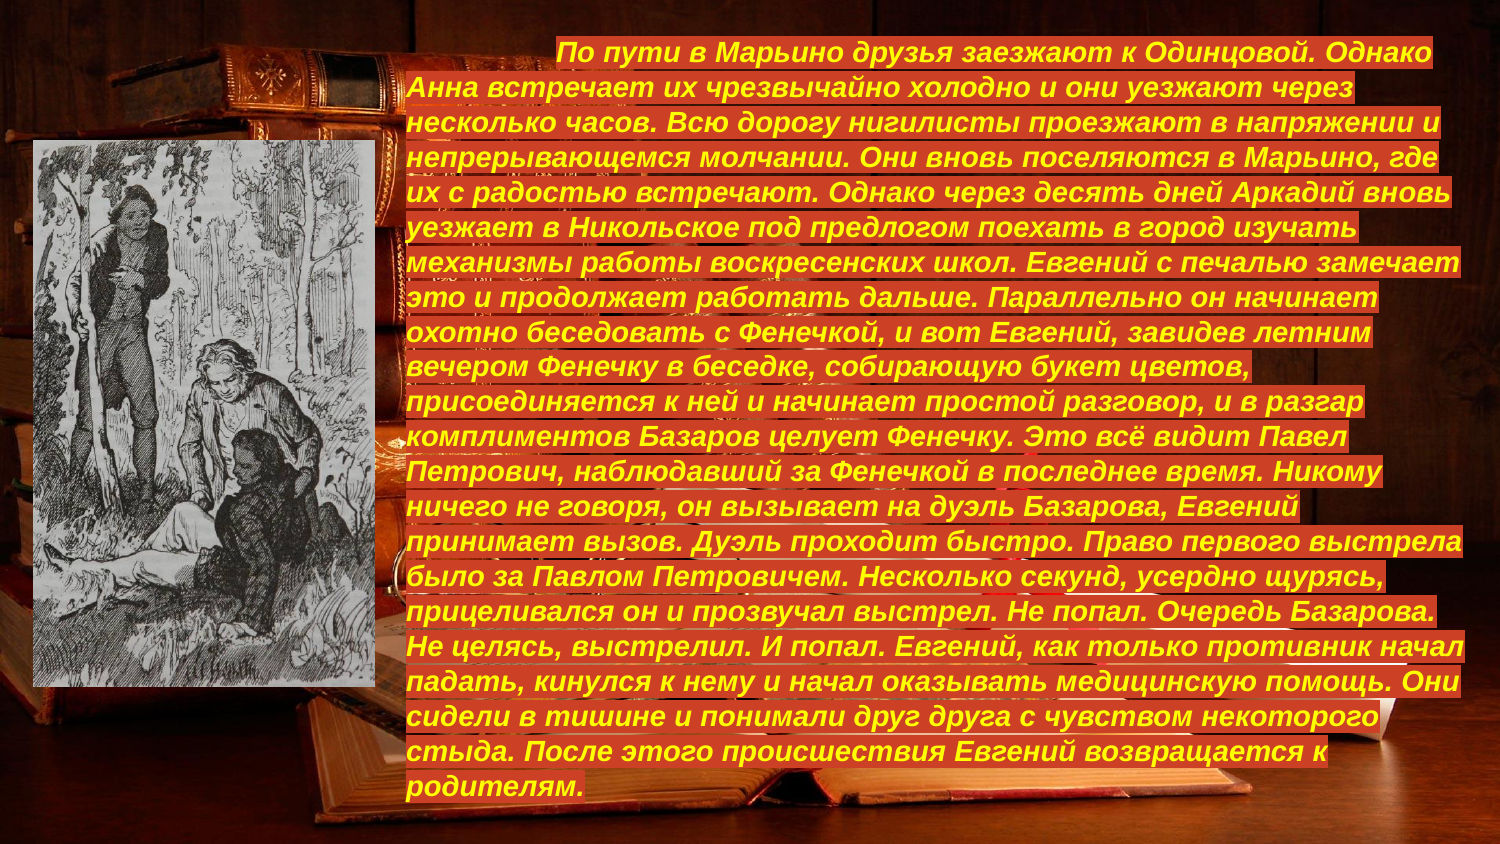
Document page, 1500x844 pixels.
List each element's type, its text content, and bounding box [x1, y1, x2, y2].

text_box По пути в Марьино друзья заезжают к Одинцовой. Однако Анна встречает их чрезвычайно холодно и они уезжают через несколько часов. Всю дорогу нигилисты проезжают в напряжении и непрерывающемся молчании. Они вновь поселяются в Марьино, где их с радостью встречают. Однако через десять дней Аркадий вновь уезжает в Никольское под предлогом поехать в город изучать механизмы работы воскресенских школ. Евгений с печалью замечает это и продолжает работать дальше. Параллельно он начинает охотно беседовать с Фенечкой, и вот Евгений, завидев летним вечером Фенечку в беседке, собирающую букет цветов, присоединяется к ней и начинает простой разговор, и в разгар комплиментов Базаров целует Фенечку. Это всё видит Павел Петрович, наблюдавший за Фенечкой в последнее время. Никому ничего не говоря, он вызывает на дуэль Базарова, Евгений принимает вызов. Дуэль проходит быстро. Право первого выстрела было за Павлом Петровичем. Несколько секунд, усердно щурясь, прицеливался он и прозвучал выстрел. Не попал. Очередь Базарова. Не целясь, выстрелил. И попал. Евгений, как только противник начал падать, кинулся к нему и начал оказывать медицинскую помощь. Они сидели в тишине и понимали друг друга с чувством некоторого стыда. После этого происшествия Евгений возвращается к родителям. [391, 18, 1482, 826]
picture [0, 0, 1500, 844]
